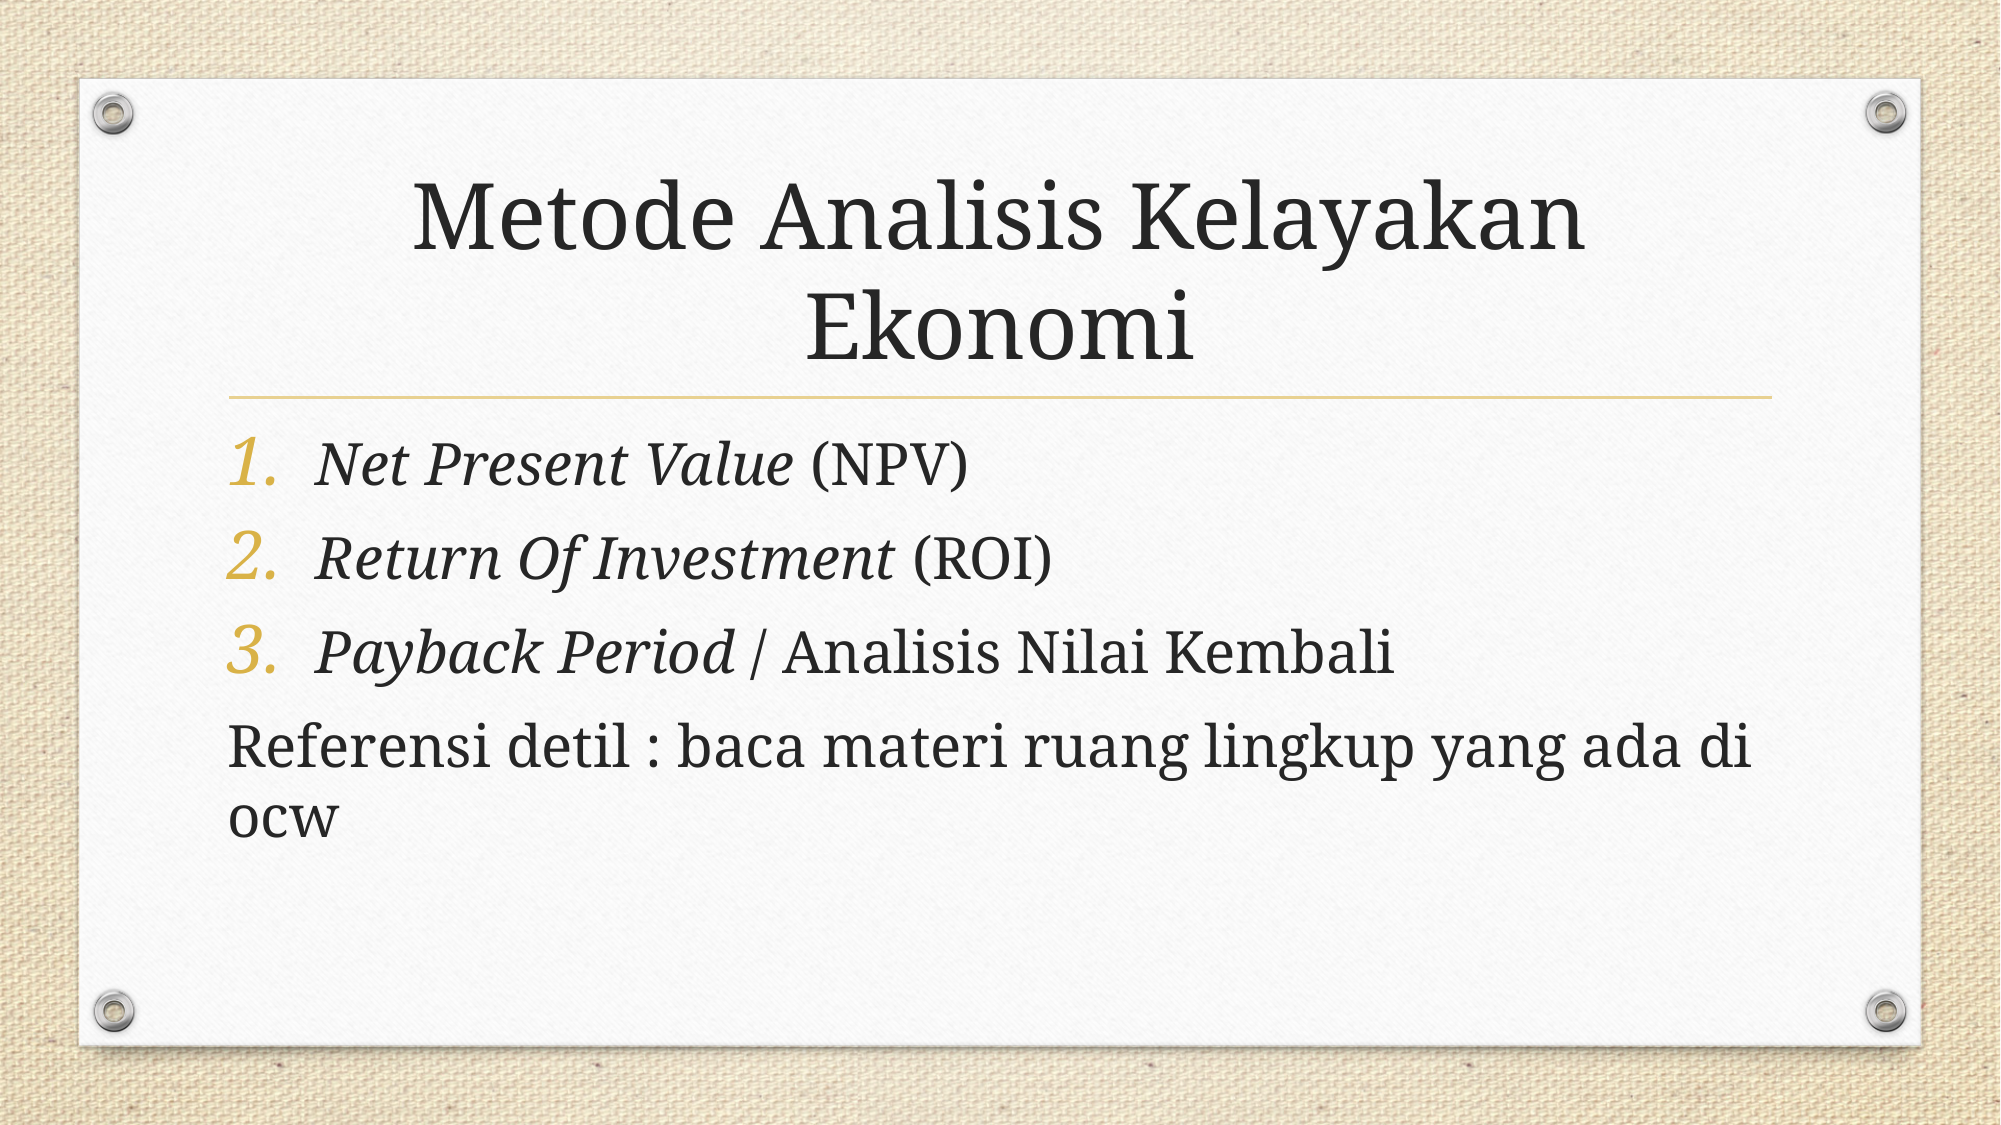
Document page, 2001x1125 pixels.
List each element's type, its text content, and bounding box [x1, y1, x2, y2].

list Net Present Value (NPV) Return Of Investment (ROI) Payback Period / Analisis Nilai Kembali Referensi detil : baca materi ruang lingkup yang ada di ocw [212, 419, 1788, 964]
picture [0, 0, 2001, 1125]
title Metode Analisis Kelayakan Ekonomi [212, 161, 1788, 375]
